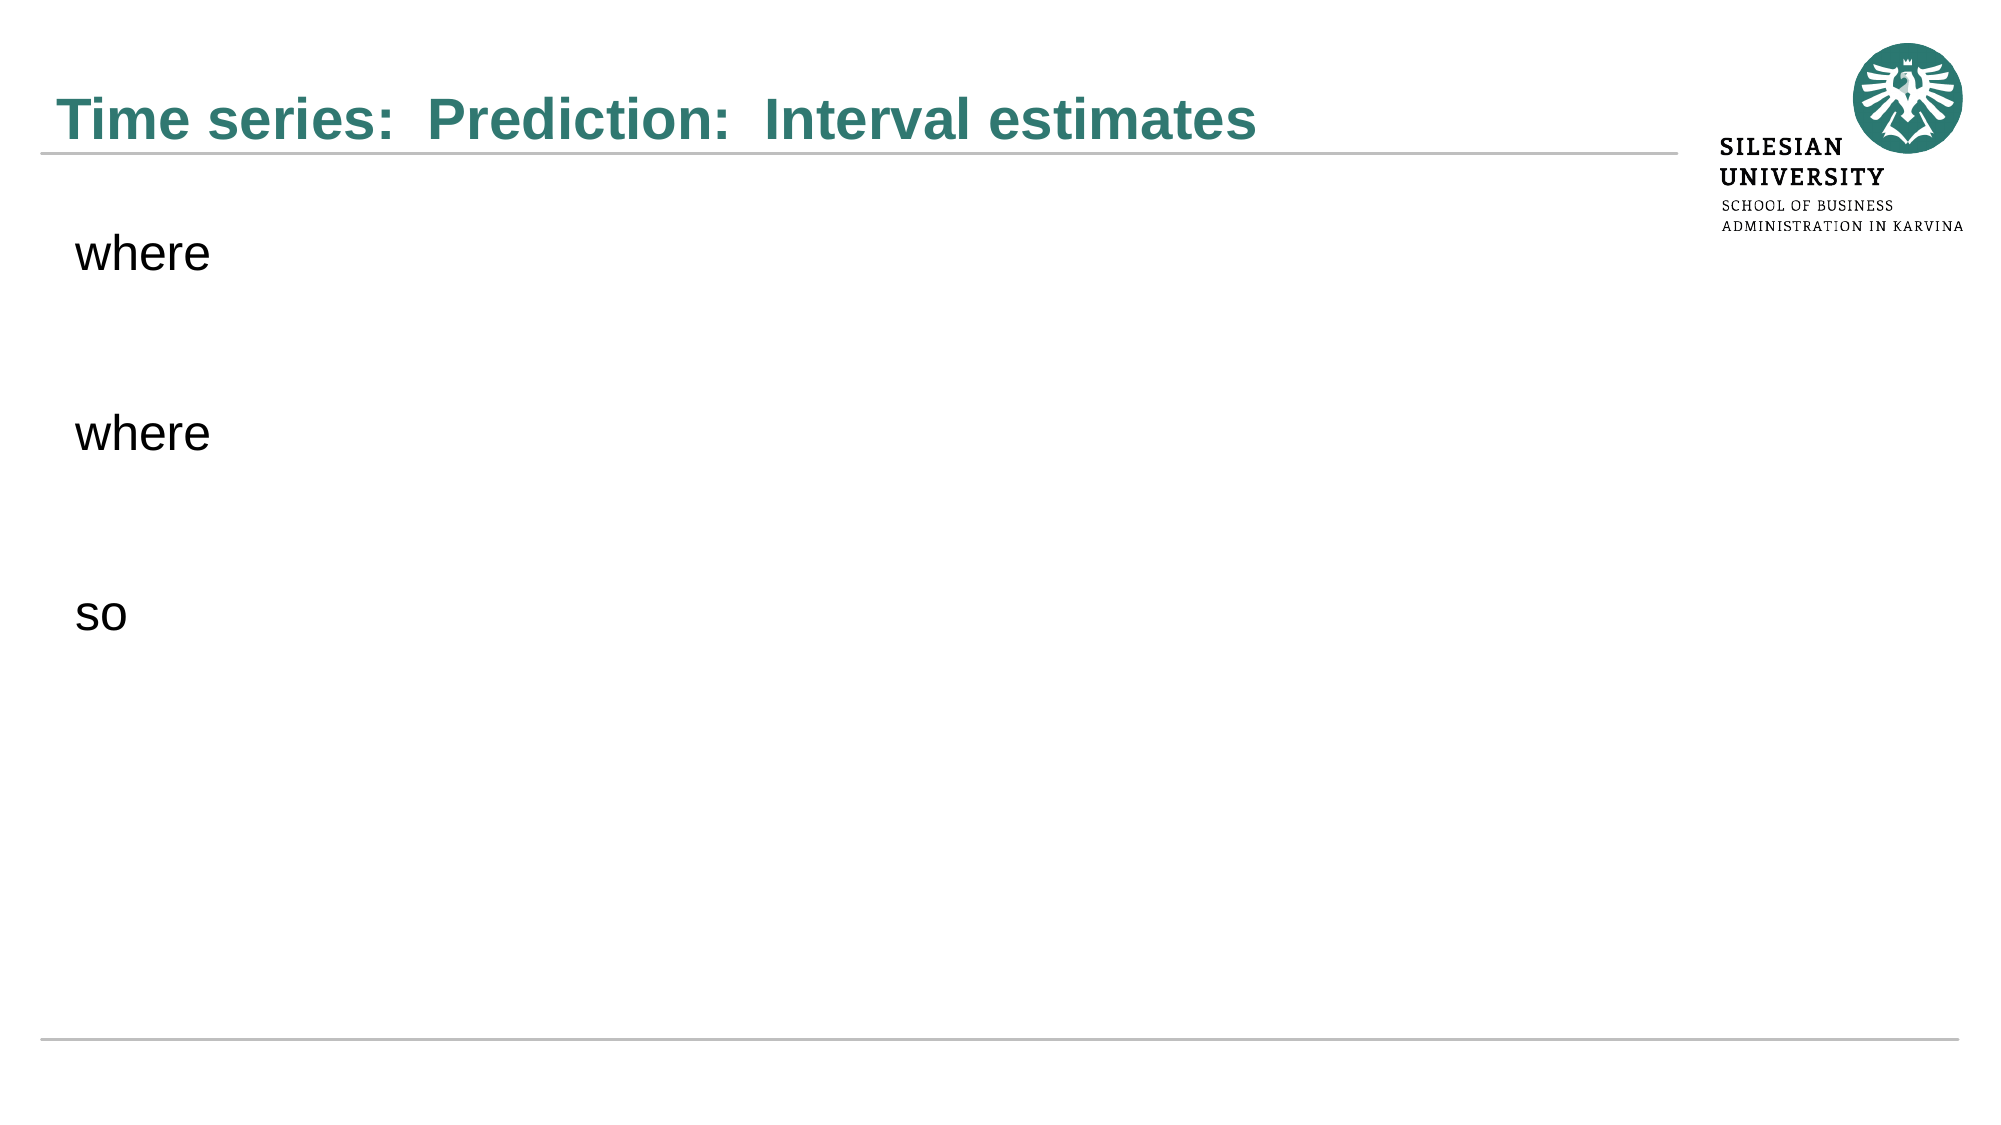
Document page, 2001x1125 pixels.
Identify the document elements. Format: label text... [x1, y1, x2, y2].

title Time series: Prediction: Interval estimates [41, 73, 1636, 150]
picture [1720, 43, 1963, 231]
